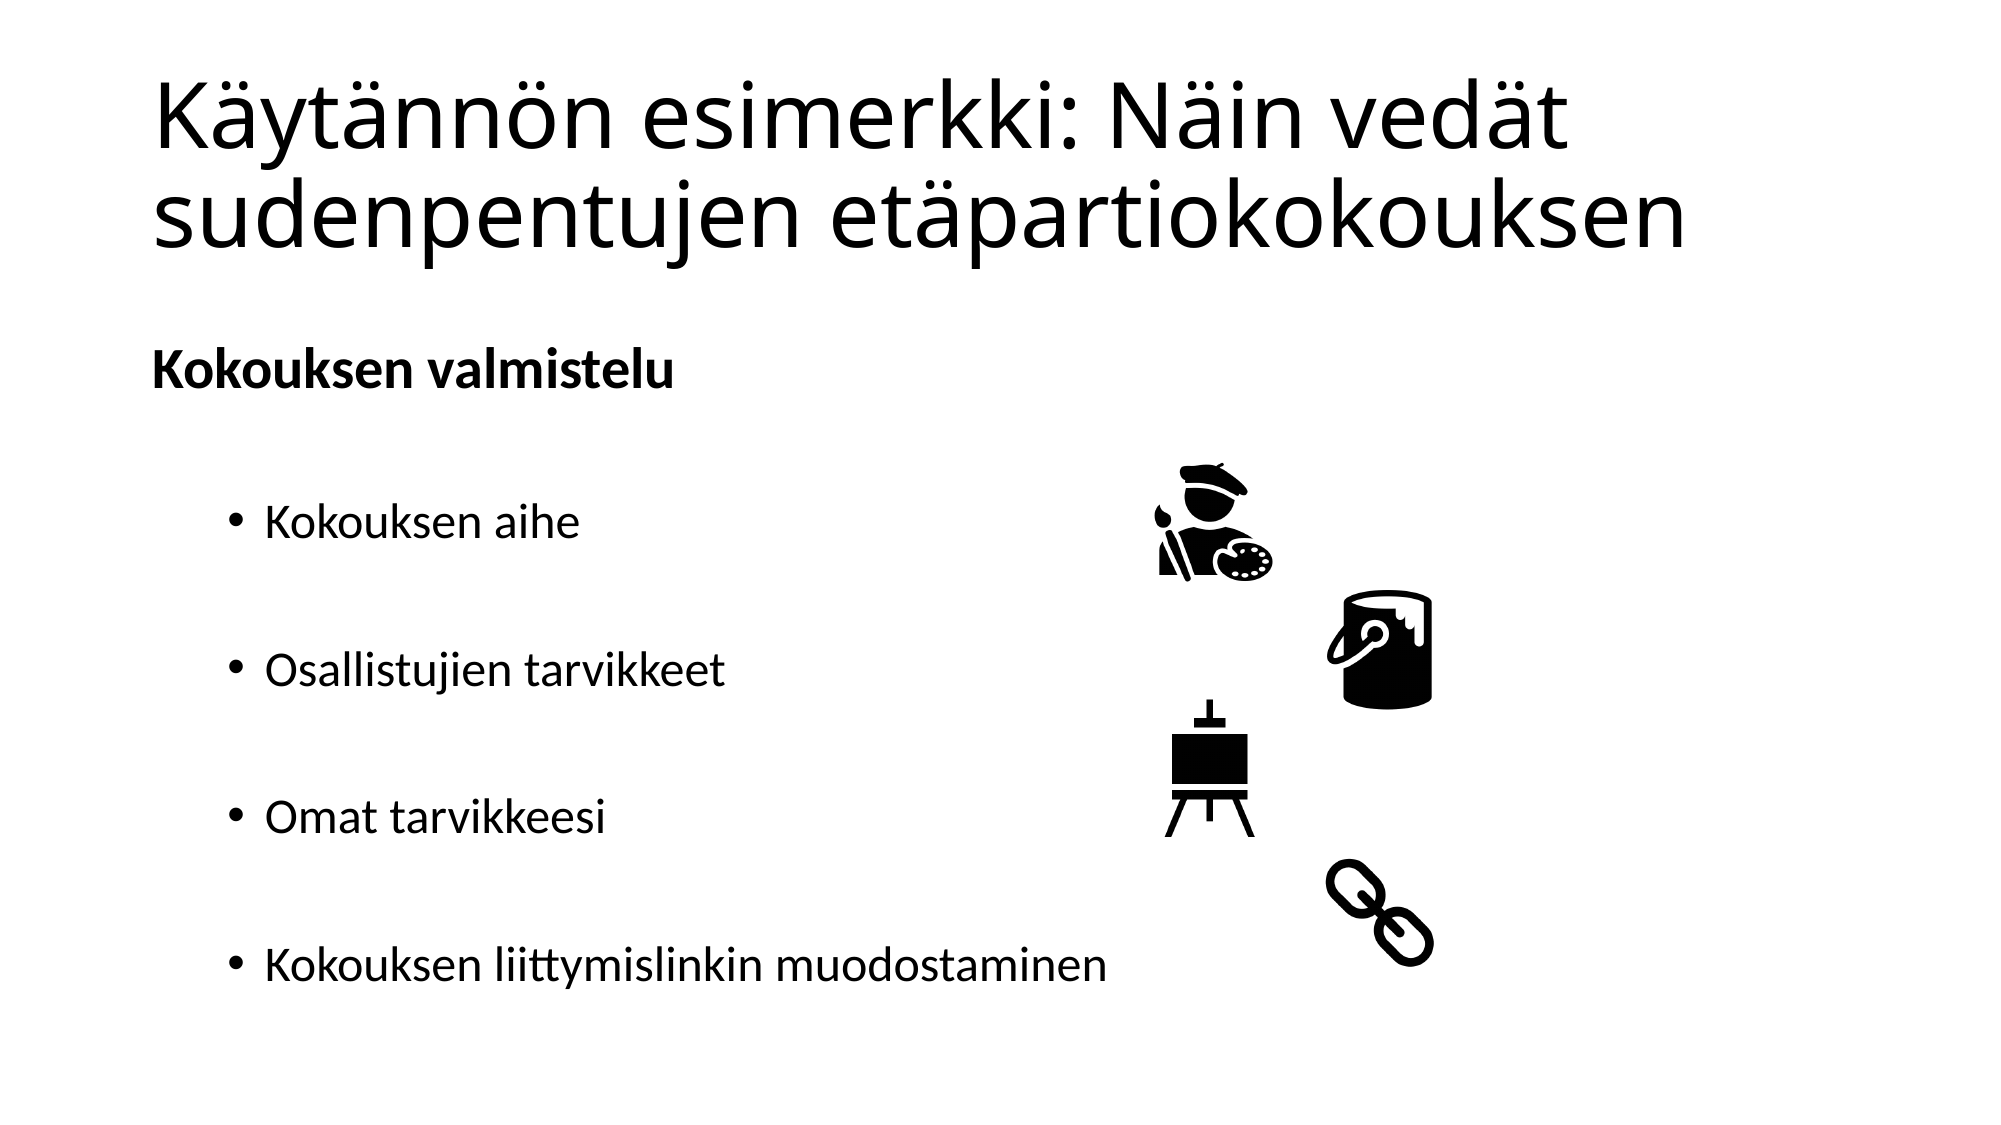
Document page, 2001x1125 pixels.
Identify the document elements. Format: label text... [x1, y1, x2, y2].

picture [1304, 574, 1455, 725]
picture [1134, 692, 1285, 843]
picture [1134, 446, 1285, 597]
picture [1304, 837, 1455, 988]
title Käytännön esimerkki: Näin vedät sudenpentujen etäpartiokokouksen [137, 59, 1863, 278]
list Kokouksen valmistelu Kokouksen aihe Osallistujien tarvikkeet Omat tarvikkeesi Kokouksen liittymislinkin muodostaminen [137, 330, 1299, 1045]
